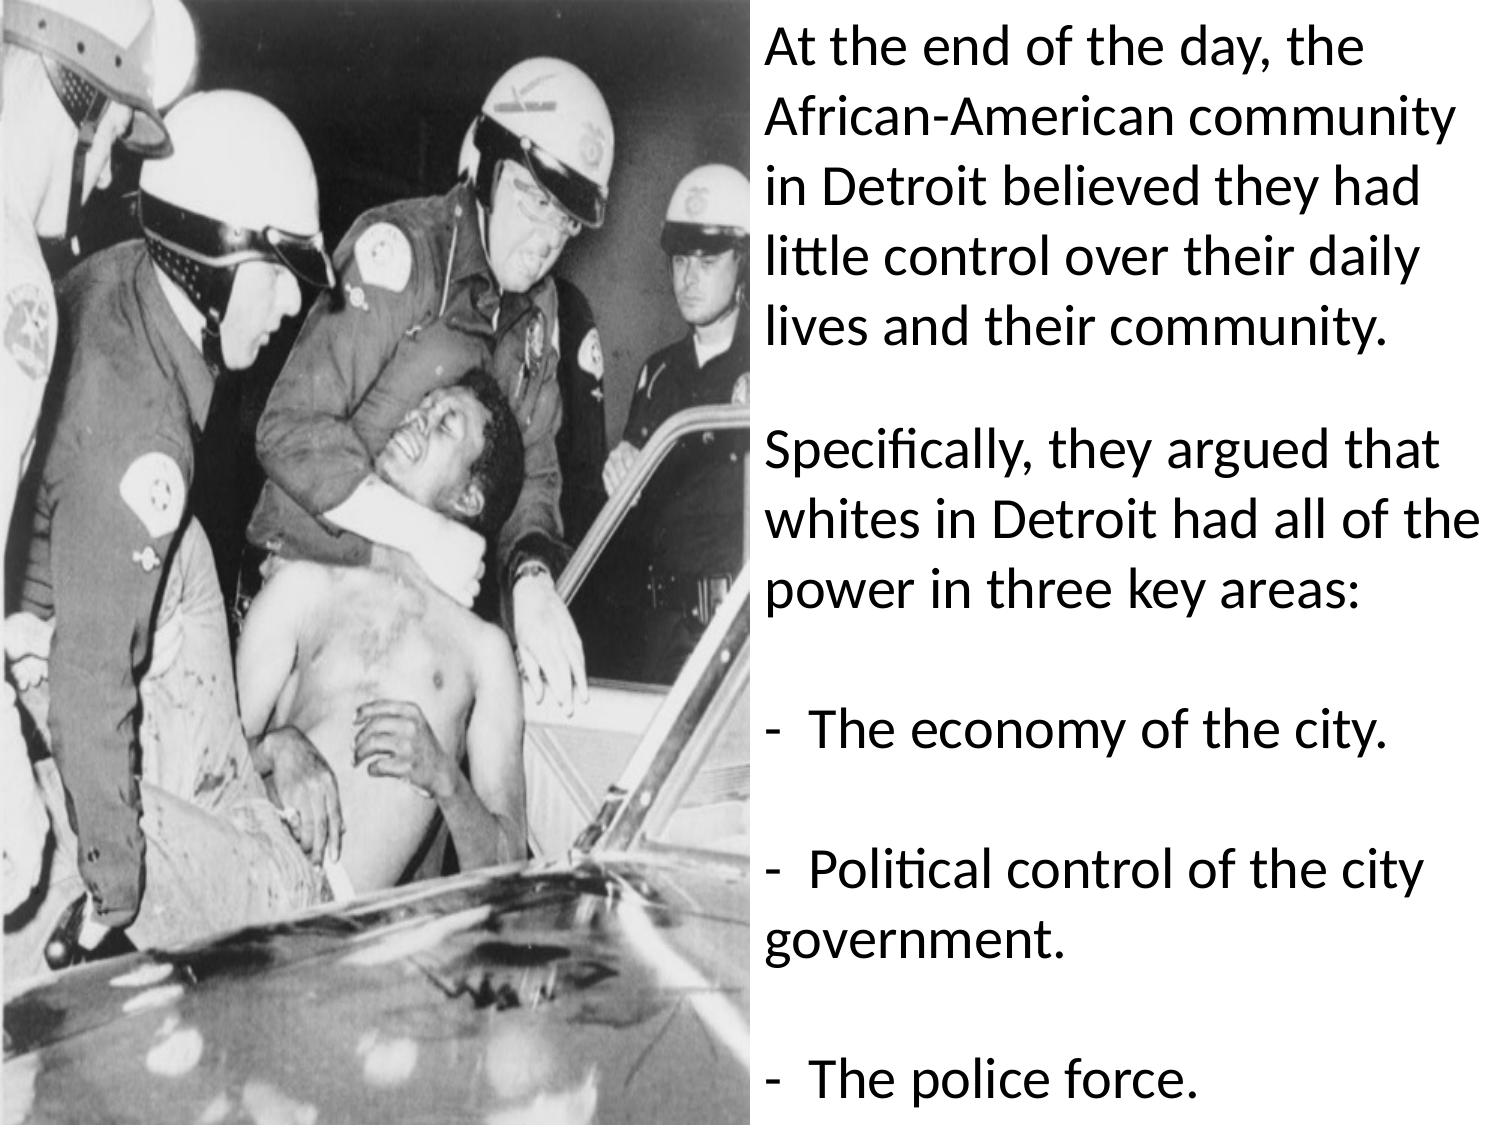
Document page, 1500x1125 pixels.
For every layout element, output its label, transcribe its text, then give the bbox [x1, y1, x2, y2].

text_box Specifically, they argued that whites in Detroit had all of the power in three key areas: - The economy of the city. - Political control of the city government. - The police force. [754, 402, 1500, 1118]
text_box At the end of the day, the African-American community in Detroit believed they had little control over their daily lives and their community. [751, 0, 1500, 365]
picture [0, 0, 751, 1125]
